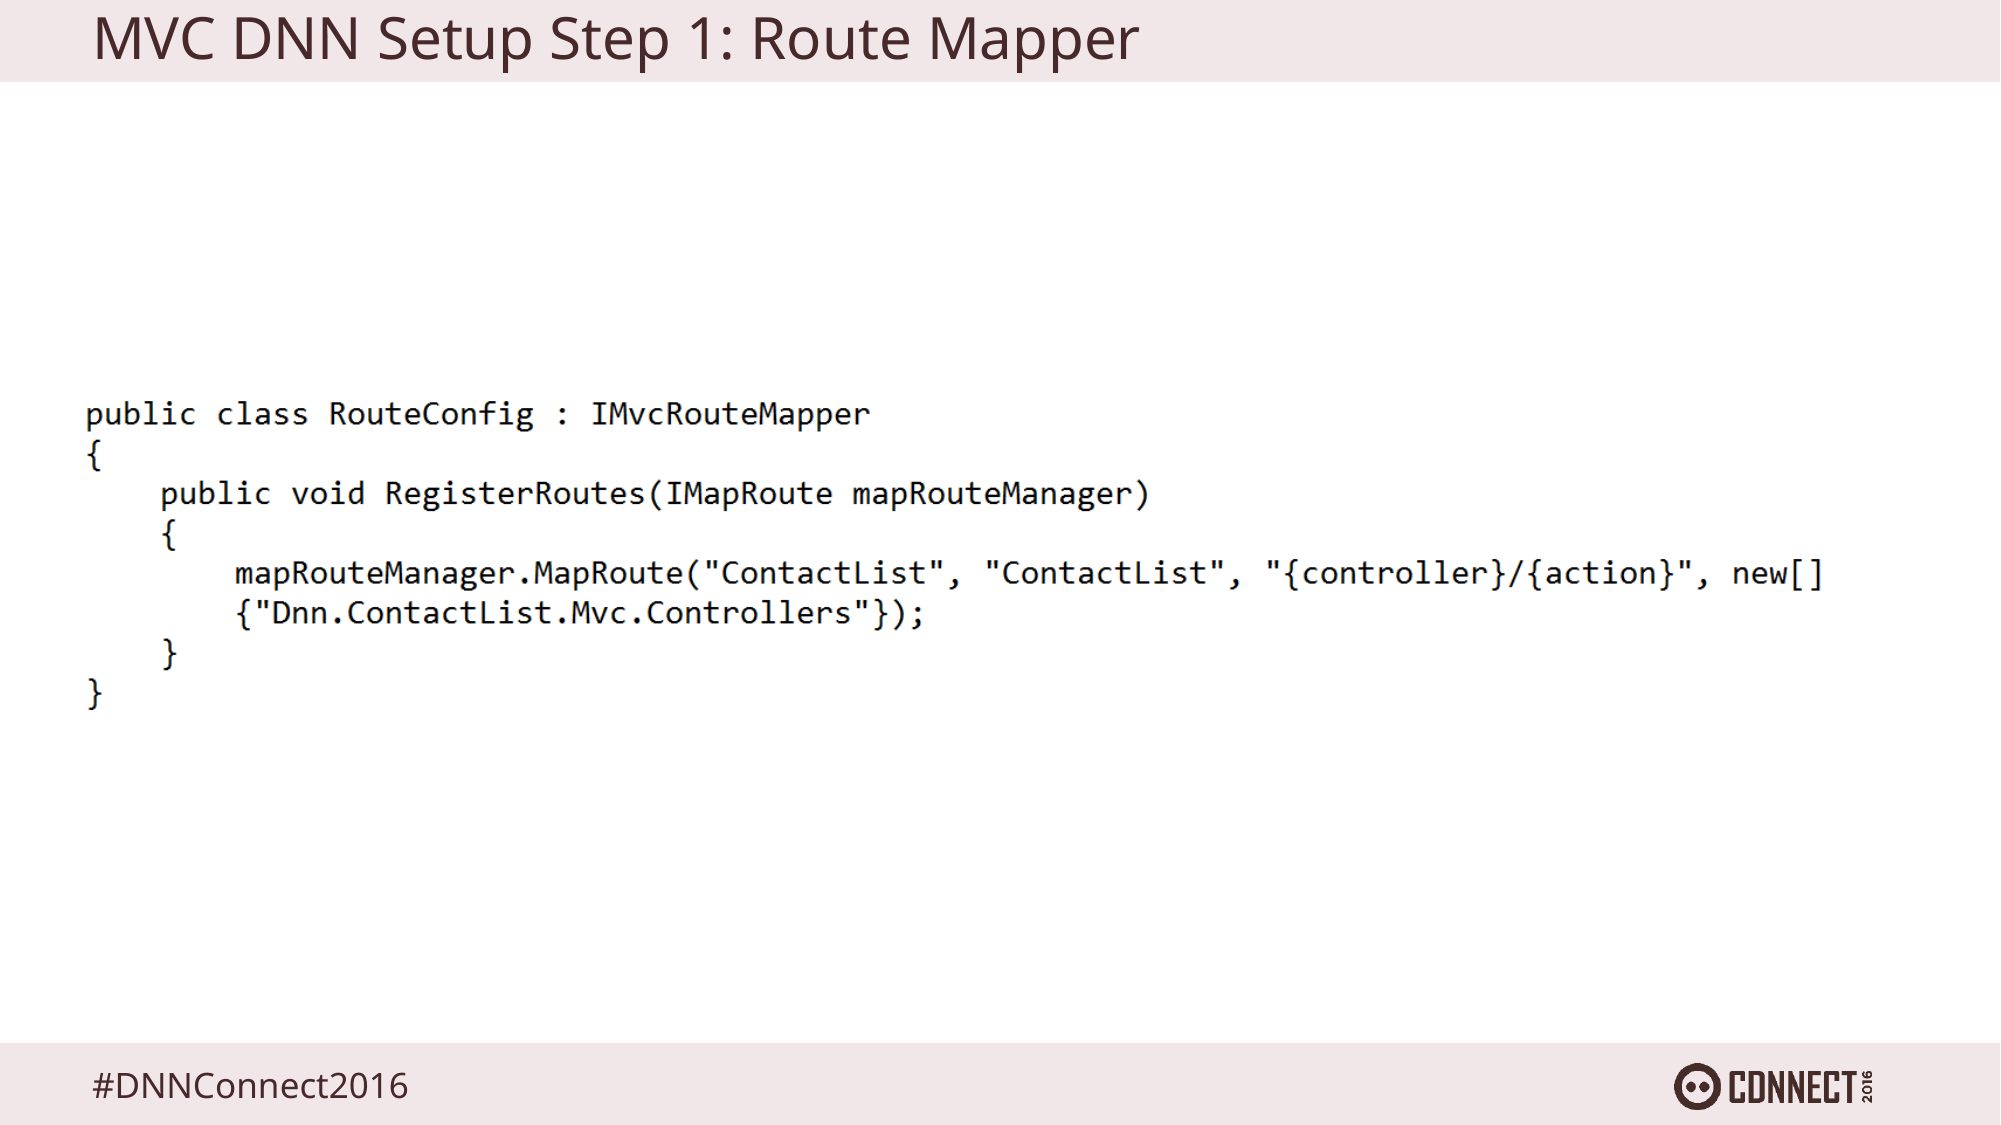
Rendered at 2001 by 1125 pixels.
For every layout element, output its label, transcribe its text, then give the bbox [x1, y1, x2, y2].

picture [1674, 1063, 1872, 1110]
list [76, 400, 1844, 744]
title MVC DNN Setup Step 1: Route Mapper [77, 0, 2000, 83]
